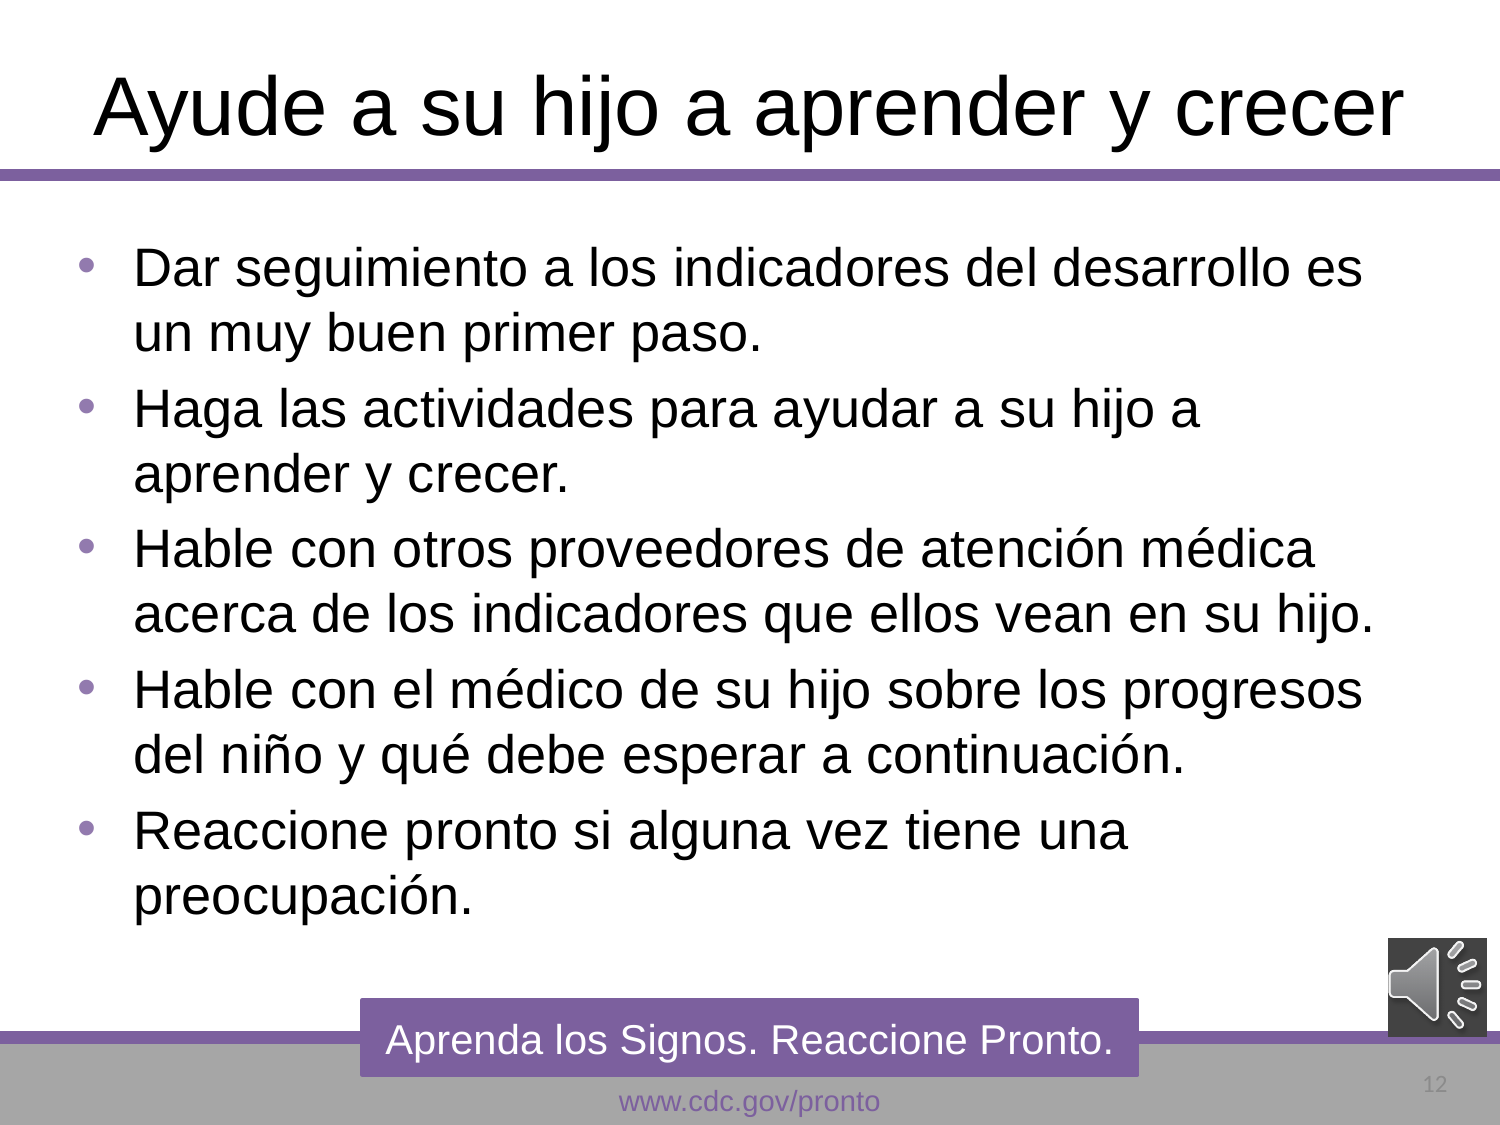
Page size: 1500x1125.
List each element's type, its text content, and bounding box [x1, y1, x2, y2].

title Ayude a su hijo a aprender y crecer [75, 45, 1425, 233]
picture [1387, 937, 1488, 1038]
list Dar seguimiento a los indicadores del desarrollo es un muy buen primer paso. Haga las actividades para ayudar a su hijo a aprender y crecer. Hable con otros proveedores de atención médica acerca de los indicadores que ellos vean en su hijo. Hable con el médico de su hijo sobre los progresos del niño y qué debe esperar a continuación. Reaccione pronto si alguna vez tiene una preocupación. [62, 224, 1413, 968]
